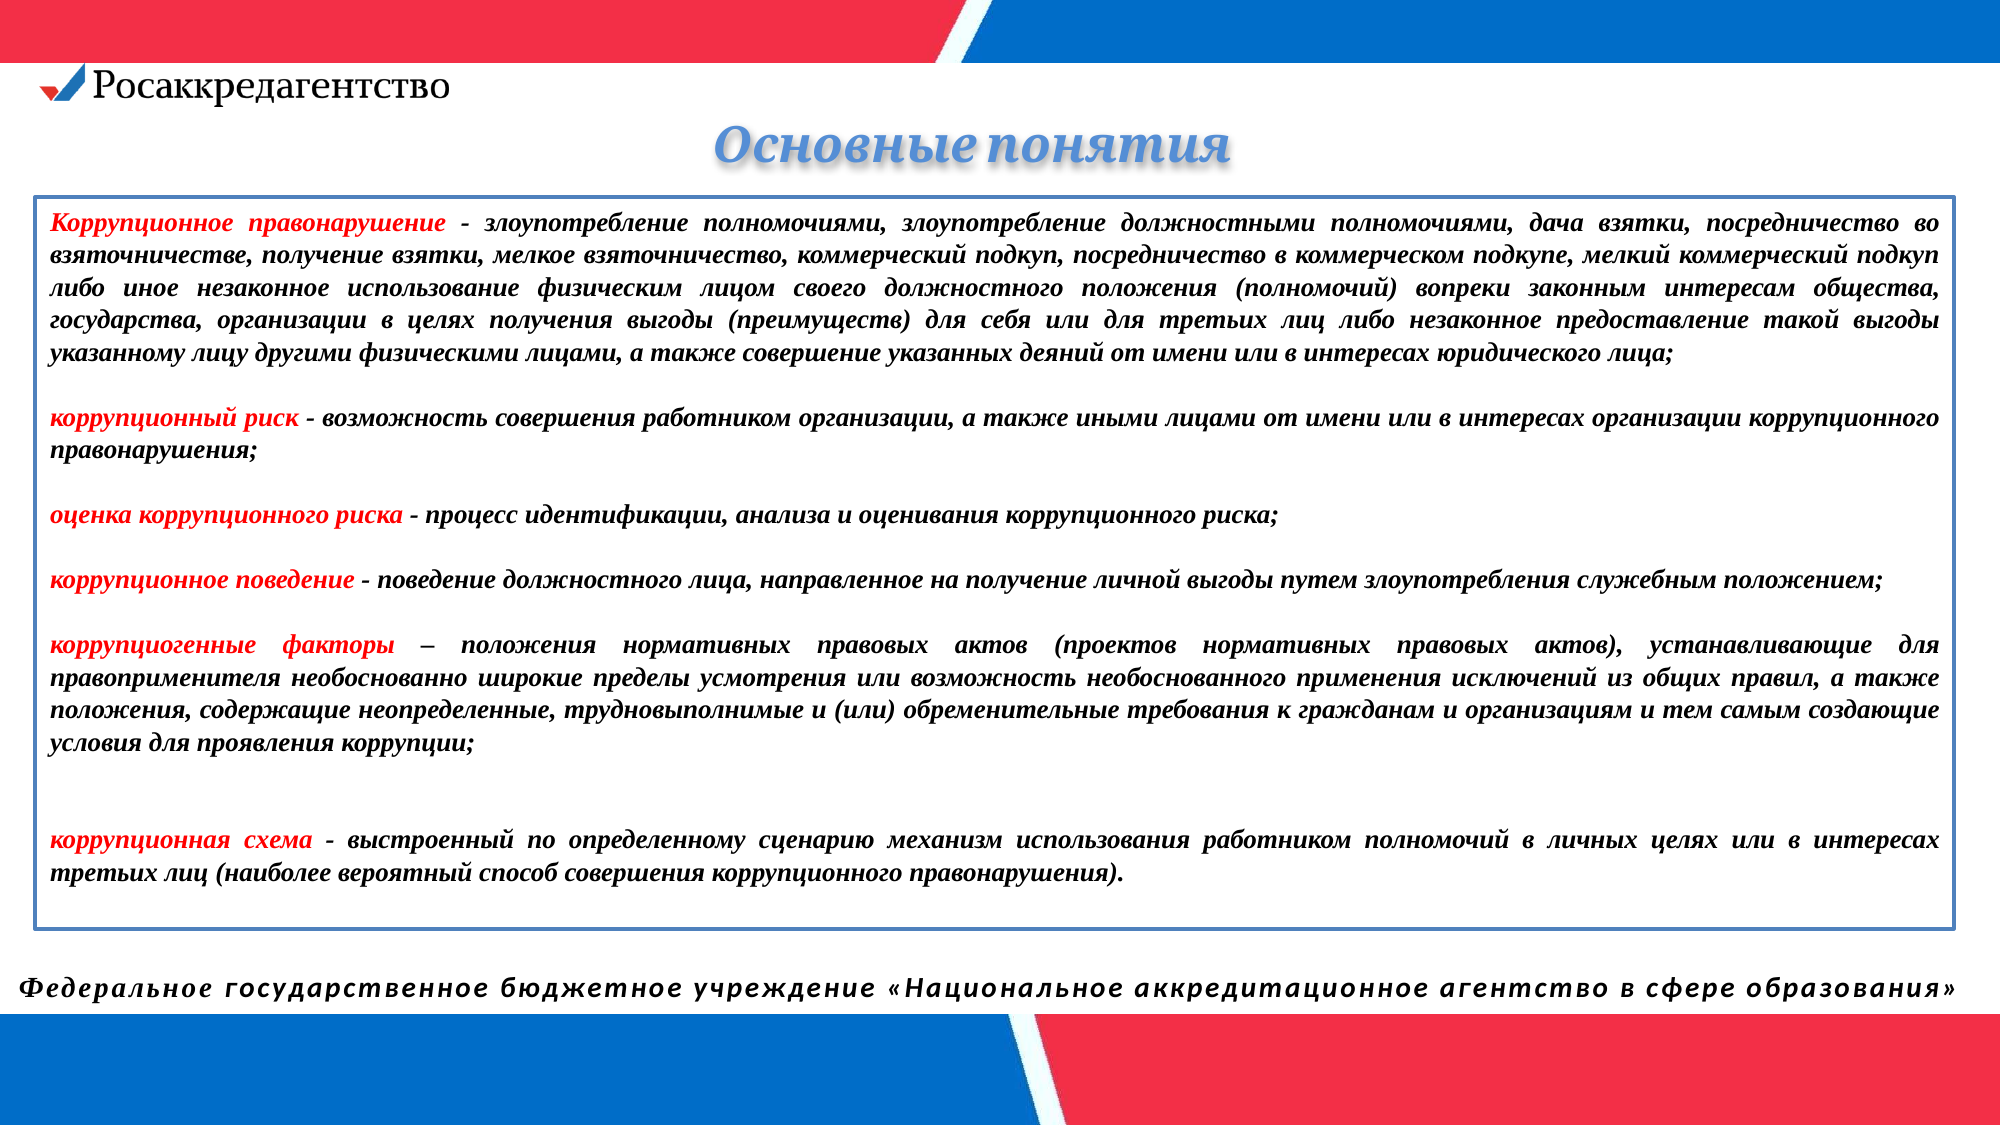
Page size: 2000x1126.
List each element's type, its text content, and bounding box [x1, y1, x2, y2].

text_box Федеральное государственное бюджетное учреждение «Национальное аккредитационное агентство в сфере образования» [4, 961, 1985, 1011]
picture [0, 1014, 2000, 1126]
picture [0, 0, 2000, 107]
text_box Основные понятия [196, 104, 1749, 180]
text_box Коррупционное правонарушение - злоупотребление полномочиями, злоупотребление должностными полномочиями, дача взятки, посредничество во взяточничестве, получение взятки, мелкое взяточничество, коммерческий подкуп, посредничество в коммерческом подкупе, мелкий коммерческий подкуп либо иное незаконное использование физическим лицом своего должностного положения (полномочий) вопреки законным интересам общества, государства, организации в целях получения выгоды (преимуществ) для себя или для третьих лиц либо незаконное предоставление такой выгоды указанному лицу другими физическими лицами, а также совершение указанных деяний от имени или в интересах юридического лица; коррупционный риск - возможность совершения работником организации, а также иными лицами от имени или в интересах организации коррупционного правонарушения; оценка коррупционного риска - процесс идентификации, анализа и оценивания коррупционного риска; коррупционное поведение - поведение должностного лица, направленное на получение личной выгоды путем злоупотребления служебным положением; коррупциогенные факторы – положения нормативных правовых актов (проектов нормативных правовых актов), устанавливающие для правоприменителя необоснованно широкие пределы усмотрения или возможность необоснованного применения исключений из общих правил, а также положения, содержащие неопределенные, трудновыполнимые и (или) обременительные требования к гражданам и организациям и тем самым создающие условия для проявления коррупции; коррупционная схема - выстроенный по определенному сценарию механизм использования работником полномочий в личных целях или в интересах третьих лиц (наиболее вероятный способ совершения коррупционного правонарушения). [33, 195, 1956, 931]
